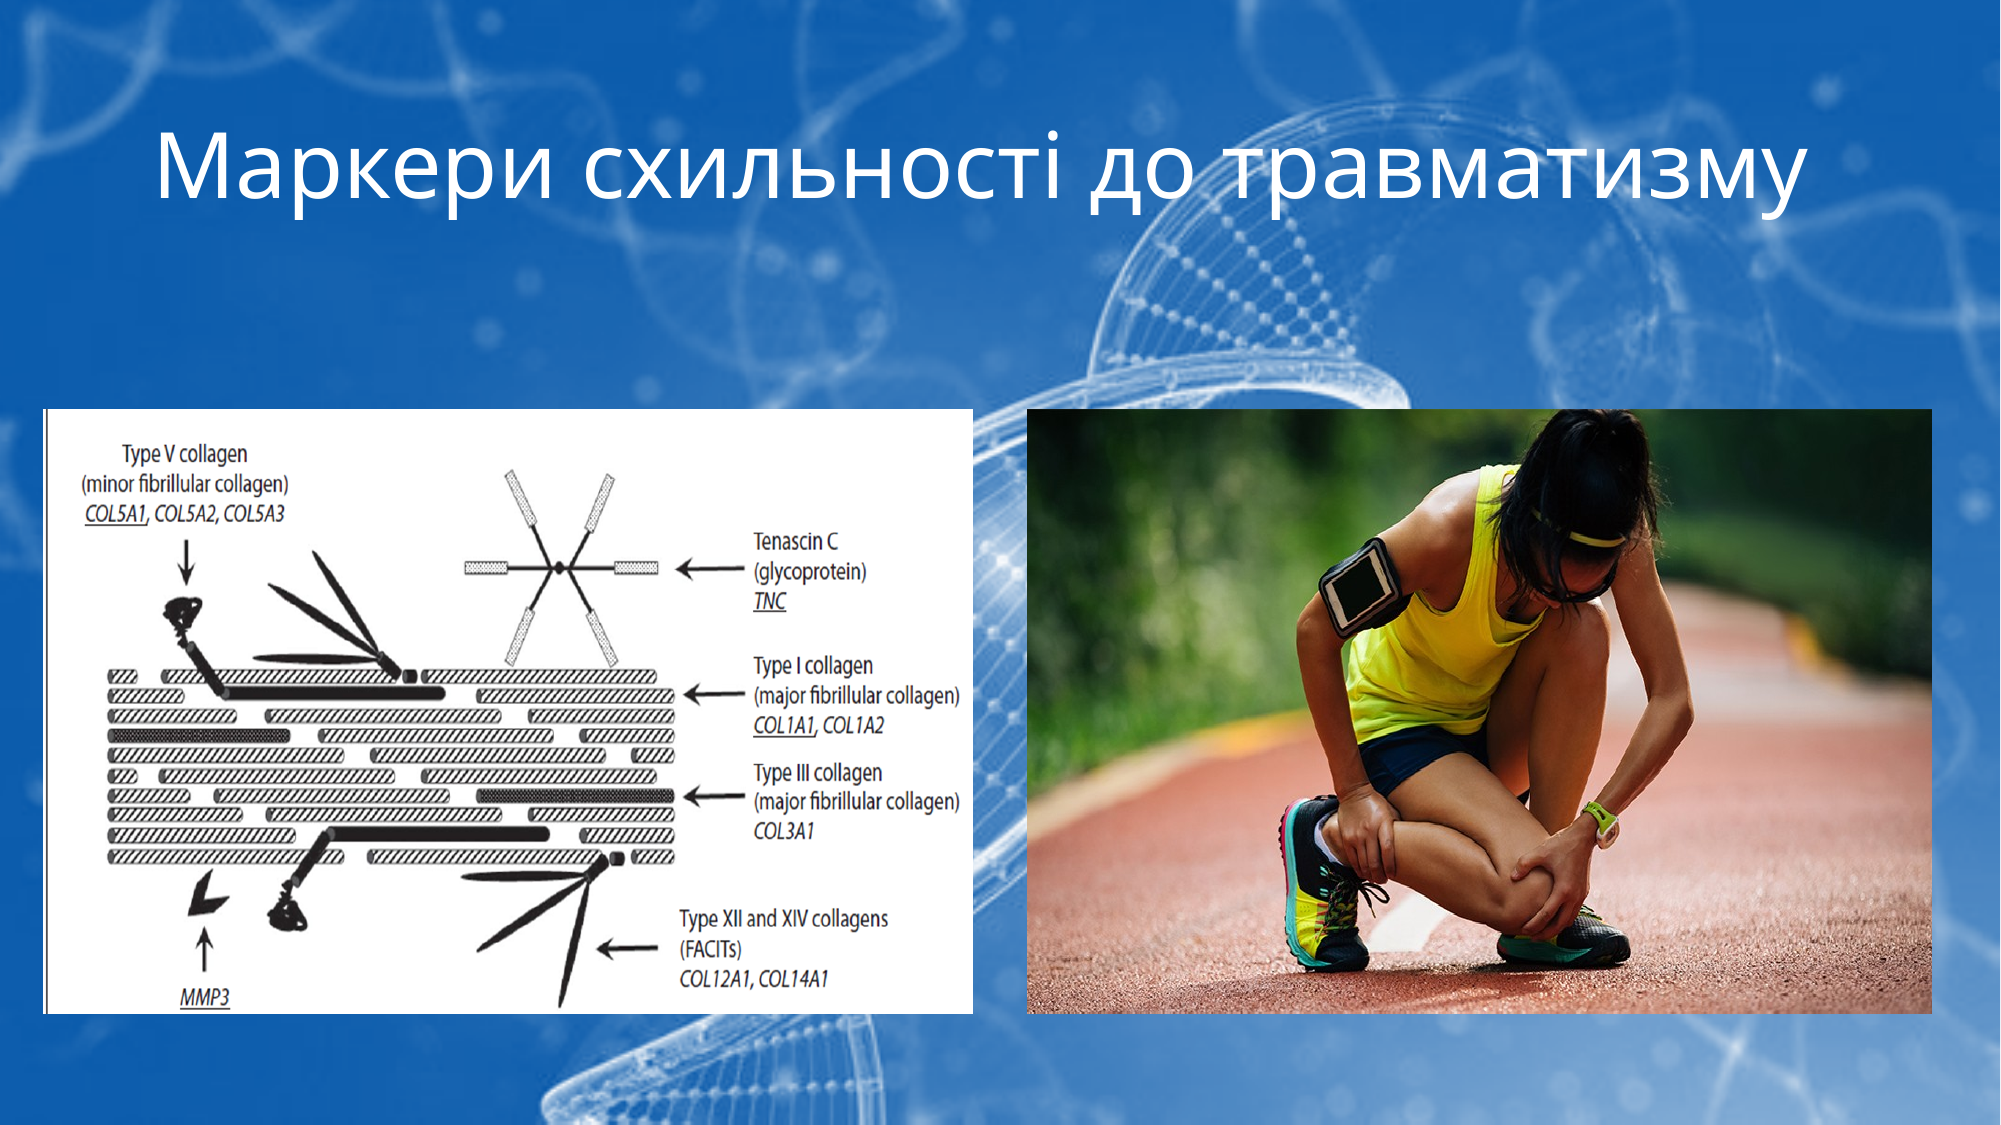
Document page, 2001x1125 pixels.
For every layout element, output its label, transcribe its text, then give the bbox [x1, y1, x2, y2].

title Маркери схильності до травматизму [137, 59, 1863, 278]
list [43, 409, 973, 1014]
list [1027, 409, 1932, 1014]
